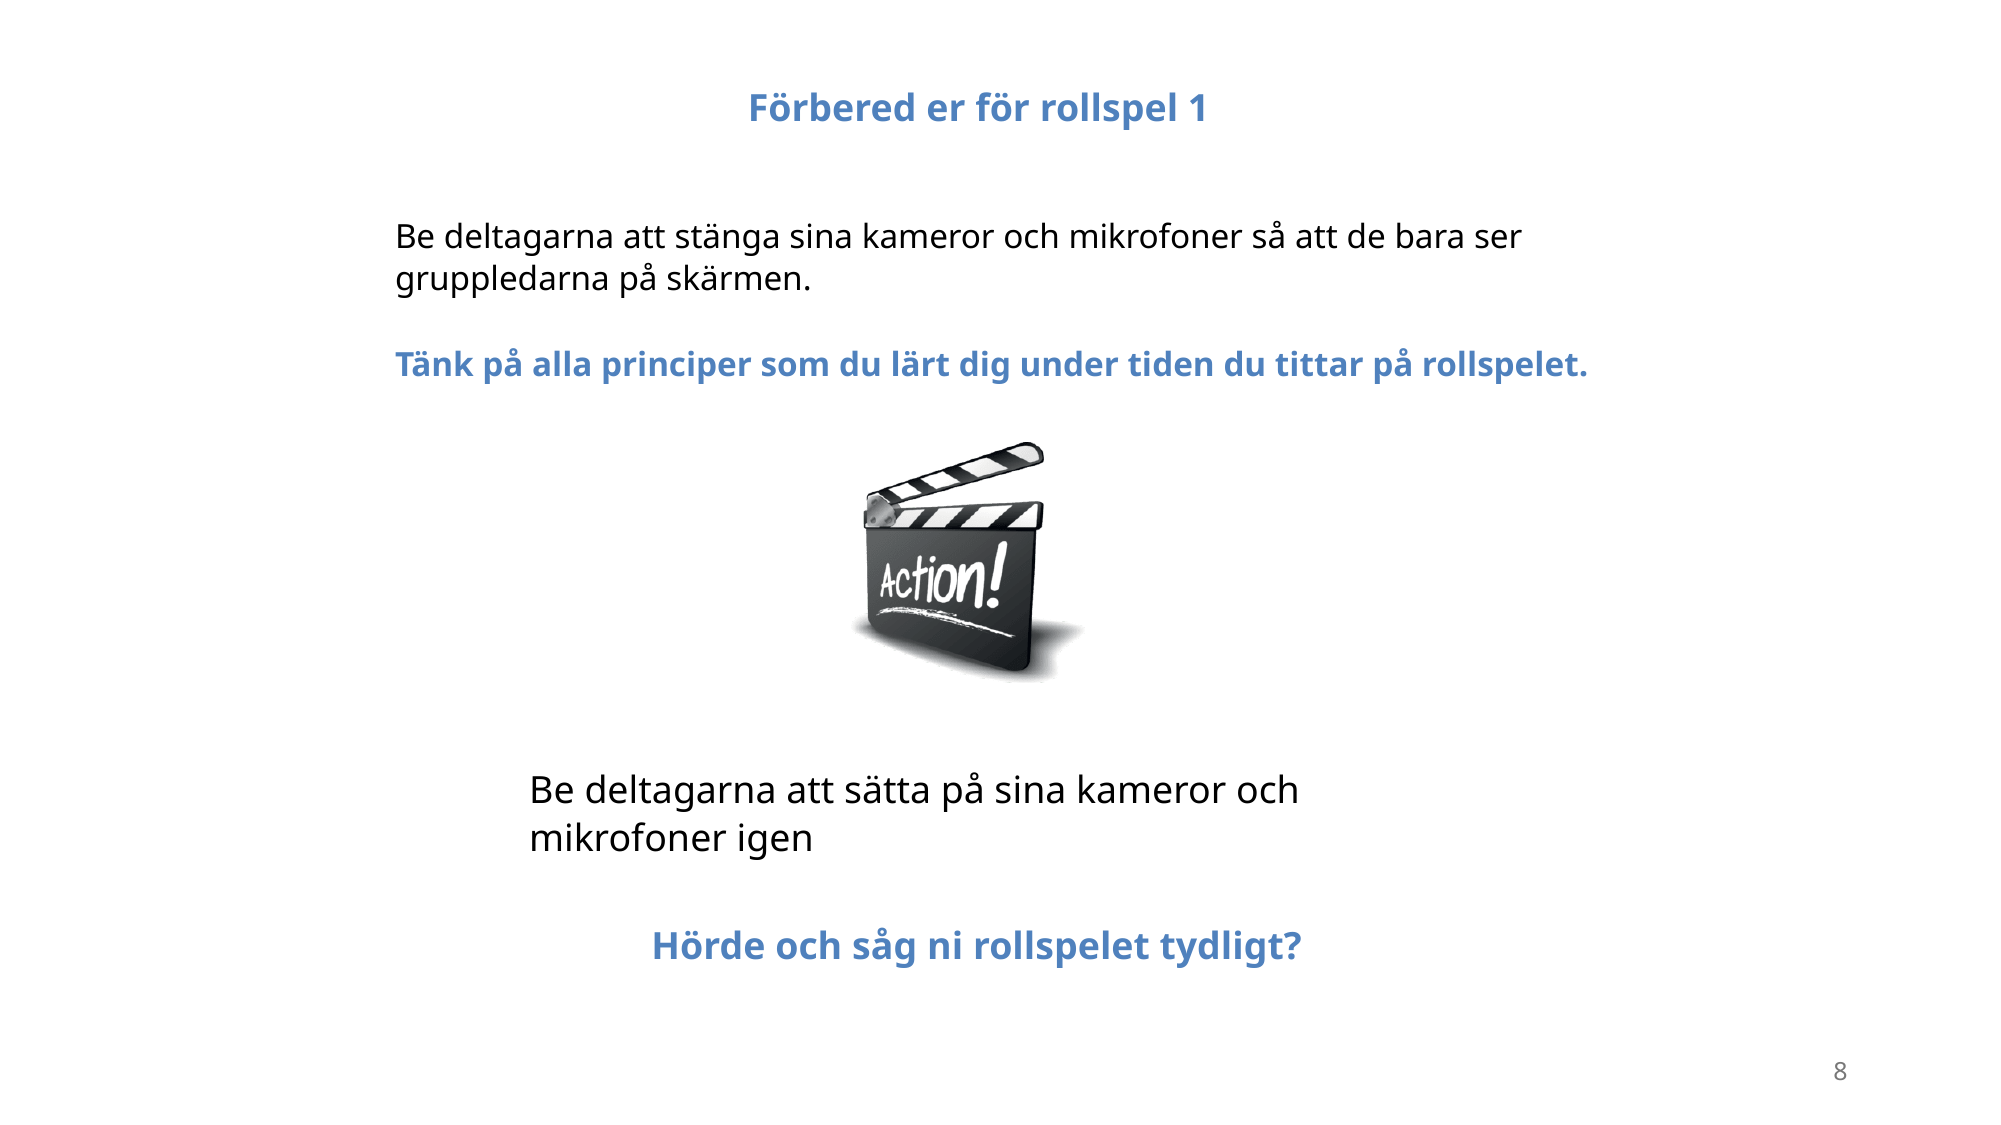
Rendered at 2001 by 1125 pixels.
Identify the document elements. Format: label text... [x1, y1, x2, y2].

slide_number 8 [1412, 1042, 1863, 1103]
text_box Be deltagarna att sätta på sina kameror och mikrofoner igen Hörde och såg ni rollspelet tydligt? [439, 755, 1440, 975]
picture [851, 441, 1086, 684]
text_box Förbered er för rollspel 1 Be deltagarna att stänga sina kameror och mikrofoner så att de bara ser gruppledarna på skärmen. Tänk på alla principer som du lärt dig under tiden du tittar på rollspelet. [305, 77, 1653, 433]
